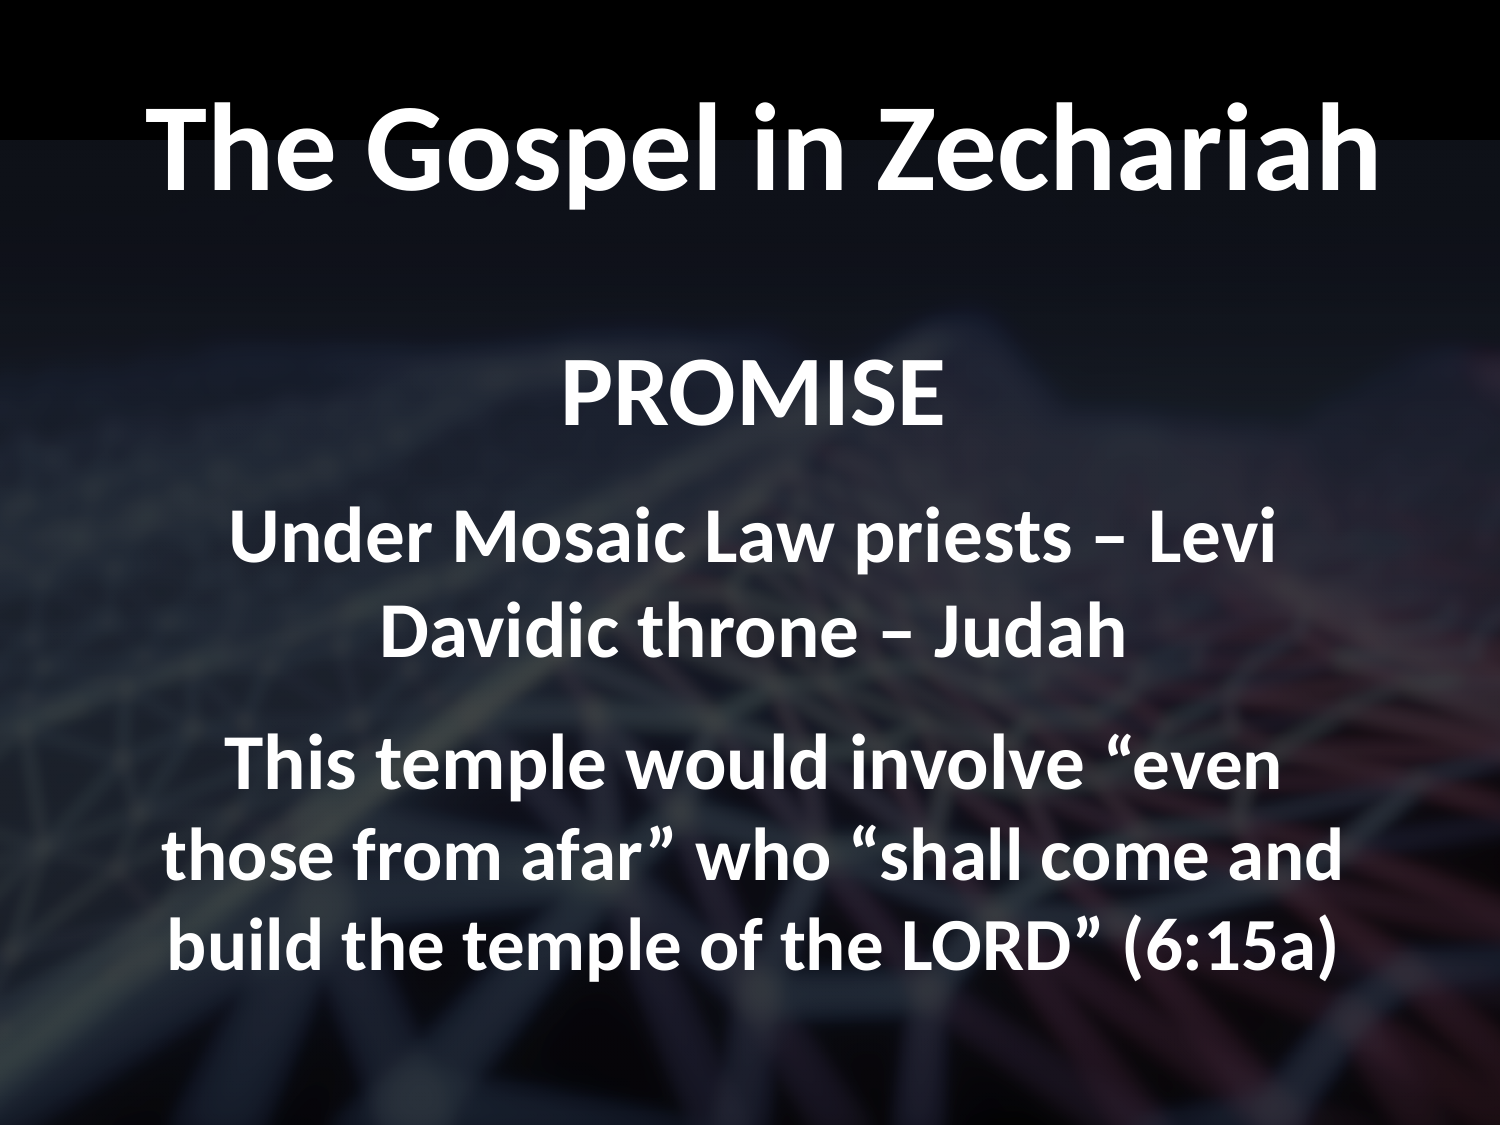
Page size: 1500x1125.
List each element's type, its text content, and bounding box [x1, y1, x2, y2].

picture [0, 140, 1500, 1125]
text_box The Gospel in Zechariah [76, 57, 1453, 140]
